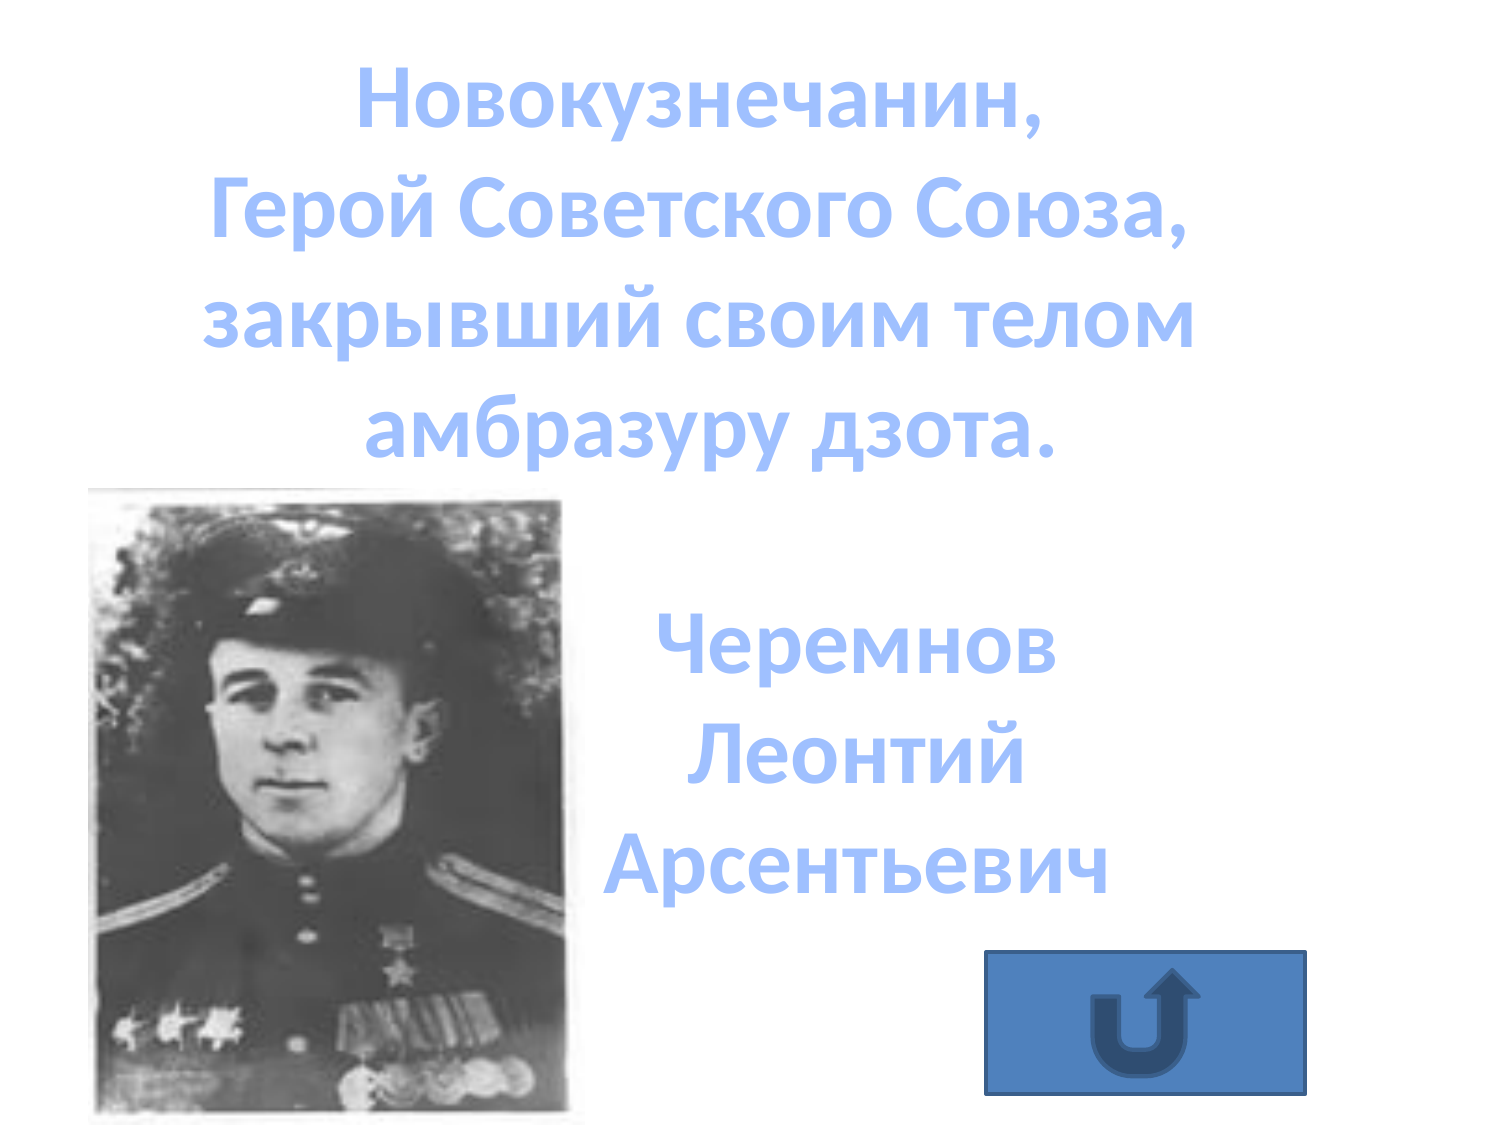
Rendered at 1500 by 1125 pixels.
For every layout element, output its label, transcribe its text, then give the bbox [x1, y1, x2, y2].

text_box Новокузнечанин, Герой Советского Союза, закрывший своим телом амбразуру дзота. [187, 28, 1235, 484]
text_box [1134, 950, 1307, 1096]
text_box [88, 488, 1130, 1125]
